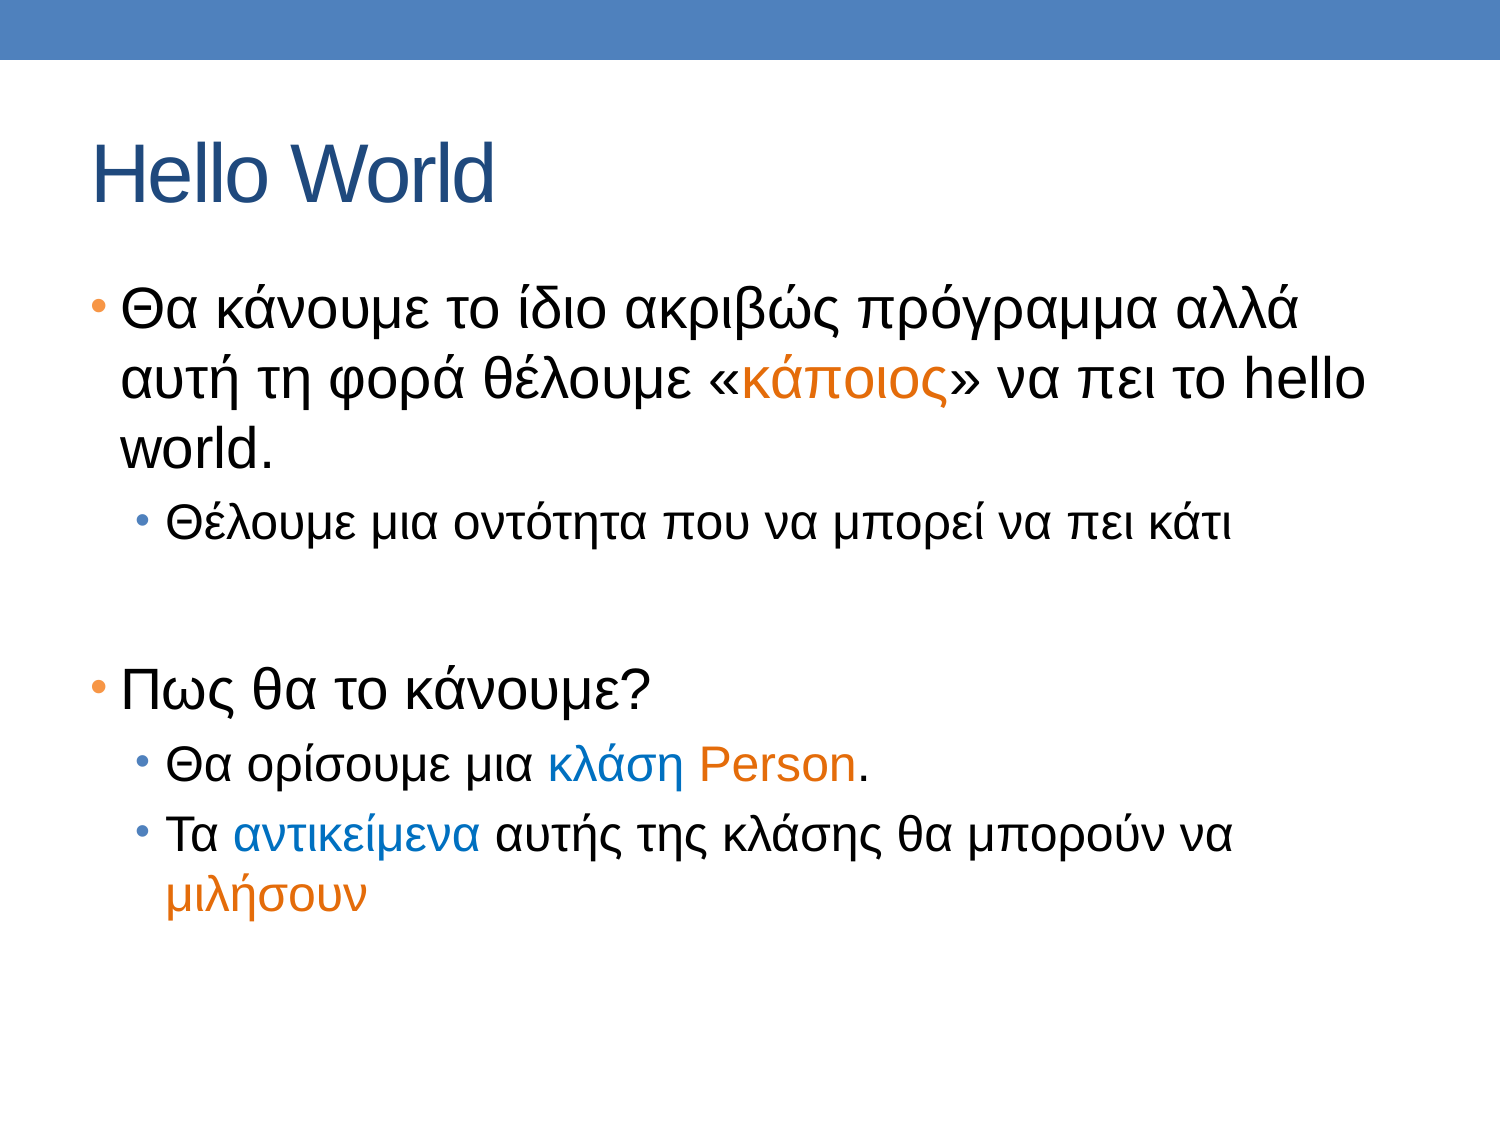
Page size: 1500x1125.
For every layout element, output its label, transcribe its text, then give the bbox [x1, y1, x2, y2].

list Θα κάνουμε το ίδιο ακριβώς πρόγραμμα αλλά αυτή τη φορά θέλουμε «κάποιος» να πει το hello world. Θέλουμε μια οντότητα που να μπορεί να πει κάτι Πως θα το κάνουμε? Θα ορίσουμε μια κλάση Person. Τα αντικείμενα αυτής της κλάσης θα μπορούν να μιλήσουν [75, 262, 1425, 1063]
title Hello World [75, 87, 1425, 250]
